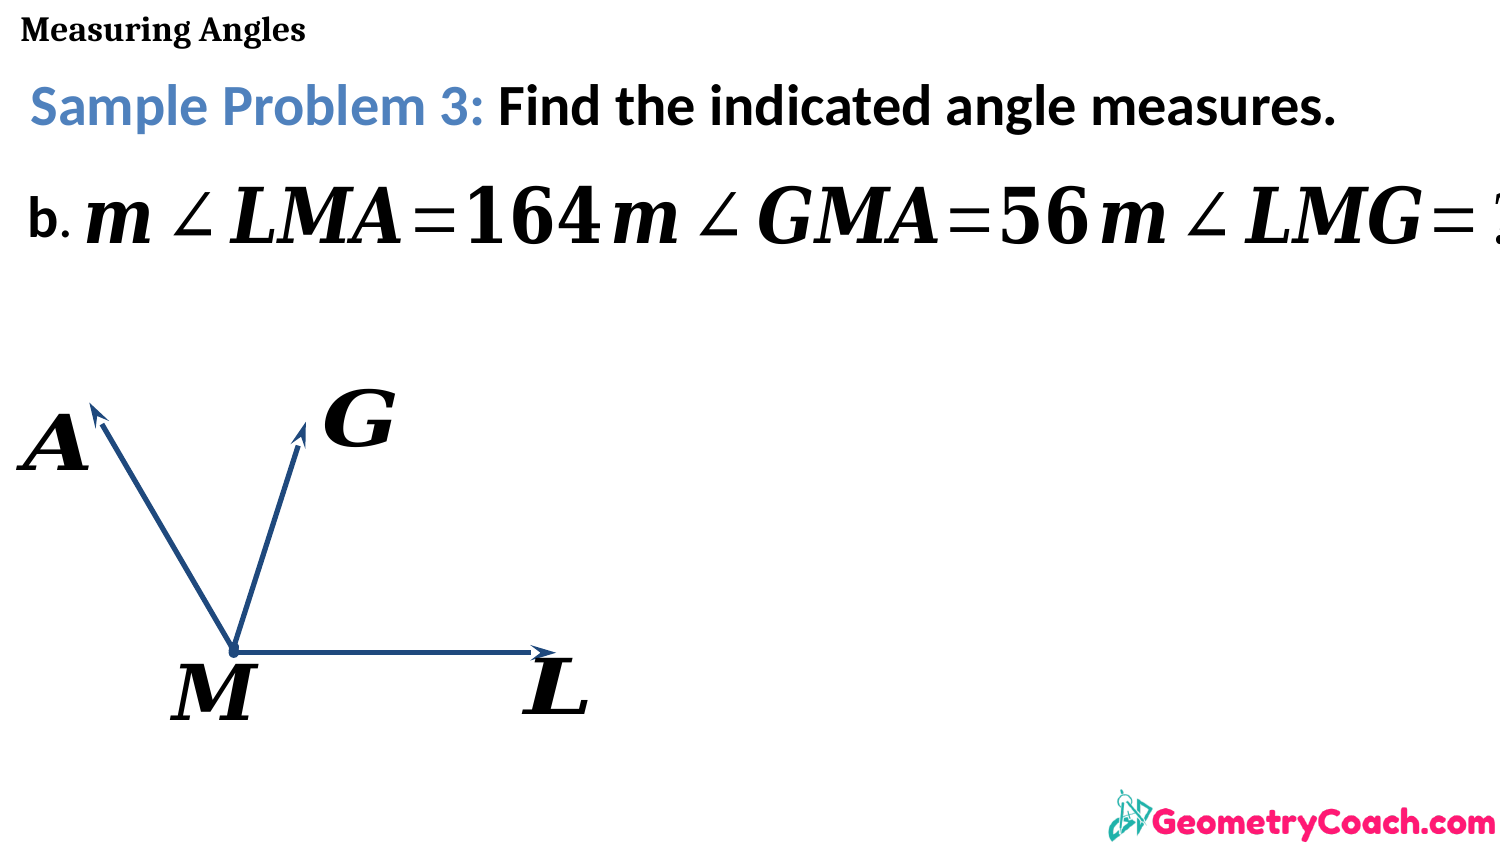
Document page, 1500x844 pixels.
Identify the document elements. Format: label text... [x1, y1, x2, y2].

text_box b. [13, 171, 89, 257]
title Measuring Angles [5, 0, 1356, 57]
picture [1103, 784, 1500, 844]
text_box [233, 421, 306, 648]
list Sample Problem 3: Find the indicated angle measures. [15, 59, 1500, 160]
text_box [89, 402, 235, 651]
